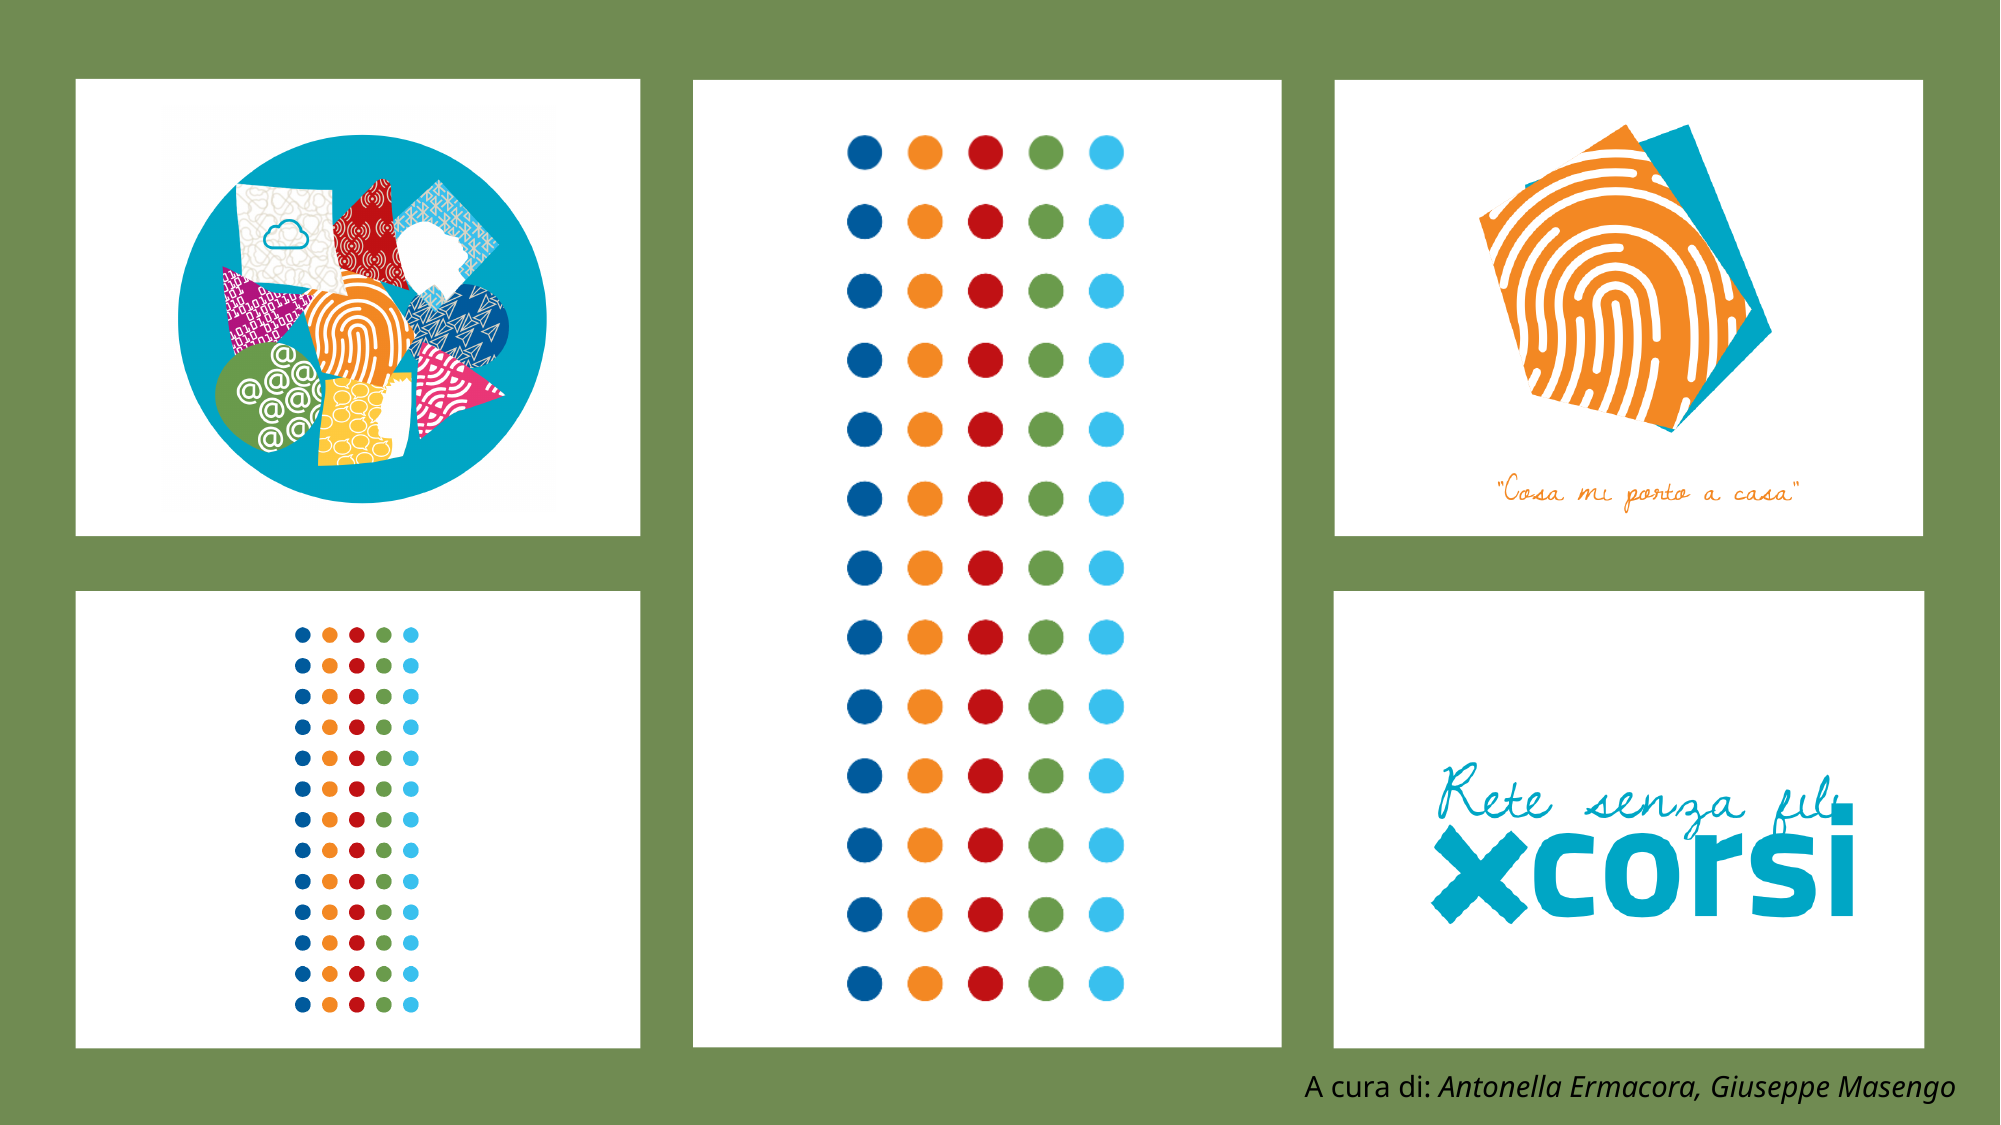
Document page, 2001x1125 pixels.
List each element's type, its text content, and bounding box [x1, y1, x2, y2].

picture [1363, 693, 1898, 944]
text_box [692, 79, 1283, 1048]
text_box [0, 0, 2000, 1125]
picture [1434, 107, 1809, 515]
picture [161, 105, 556, 512]
picture [846, 106, 1125, 1021]
text_box [1333, 590, 1925, 1049]
picture [294, 614, 419, 1021]
text_box [1334, 79, 1924, 537]
text_box A cura di: Antonella Ermacora, Giuseppe Masengo [1289, 1061, 1972, 1112]
text_box [75, 590, 641, 1049]
text_box [75, 78, 641, 537]
